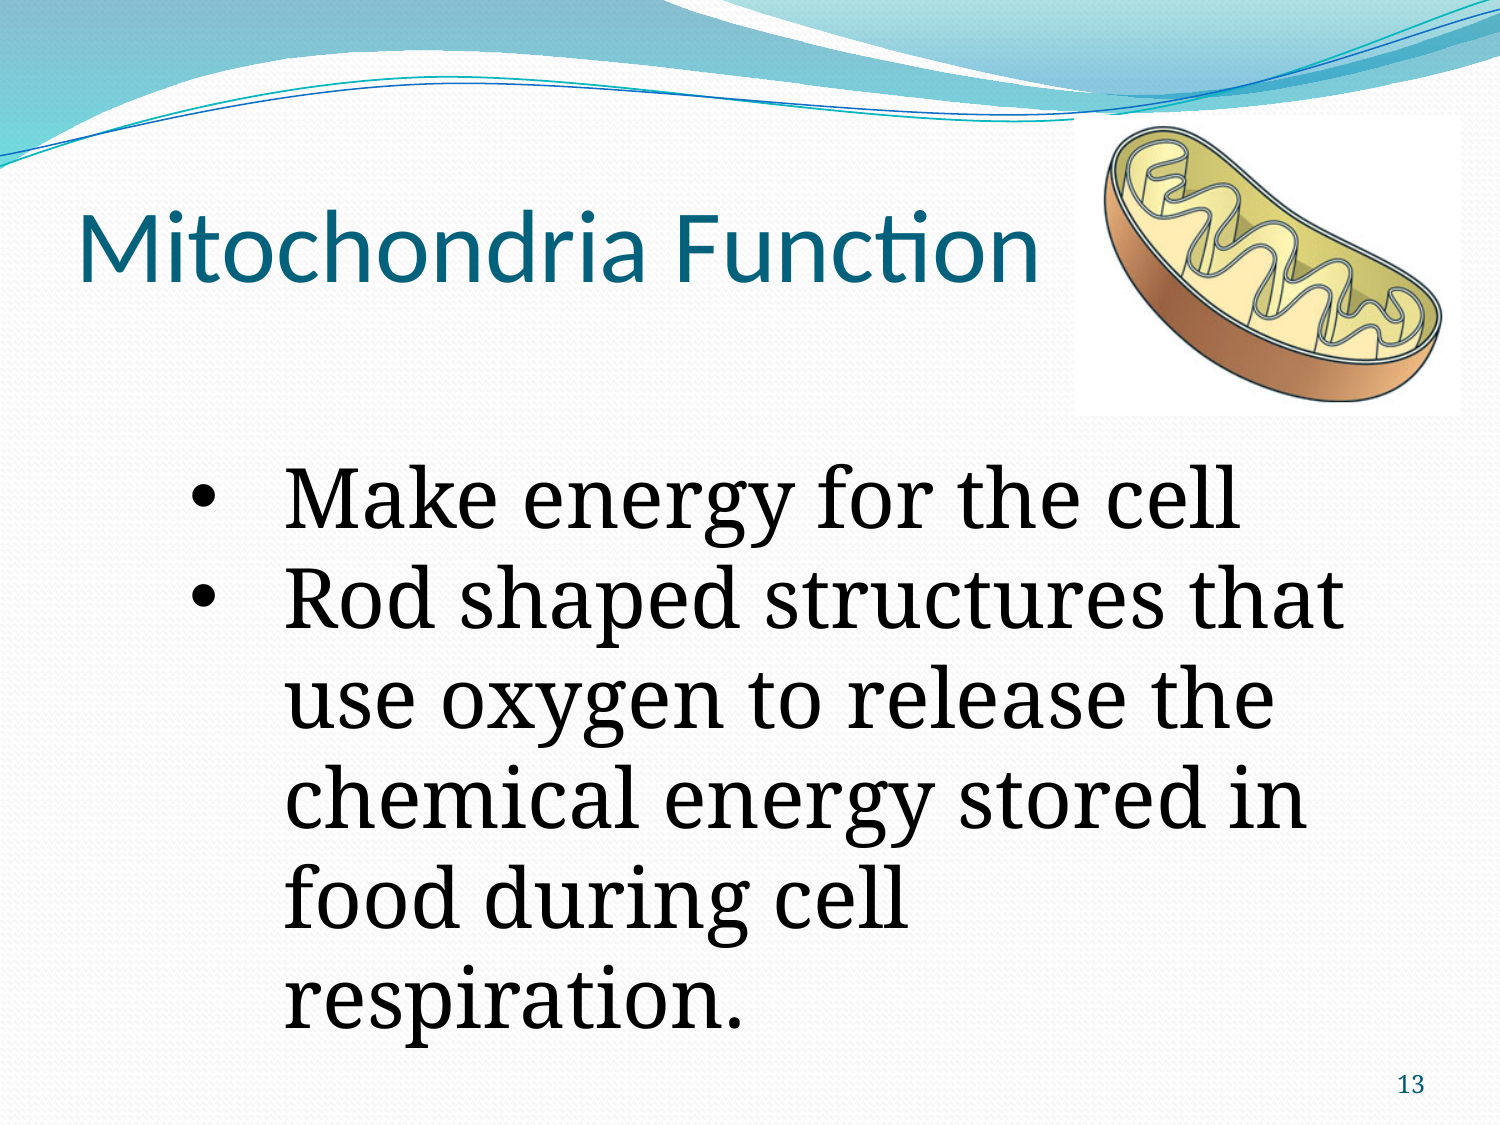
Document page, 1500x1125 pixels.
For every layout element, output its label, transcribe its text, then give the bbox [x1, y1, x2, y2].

slide_number 13 [1299, 1042, 1425, 1103]
picture [1074, 115, 1461, 416]
text_box Make energy for the cell Rod shaped structures that use oxygen to release the chemical energy stored in food during cell respiration. [174, 437, 1400, 1053]
title Mitochondria Function [75, 115, 1074, 303]
